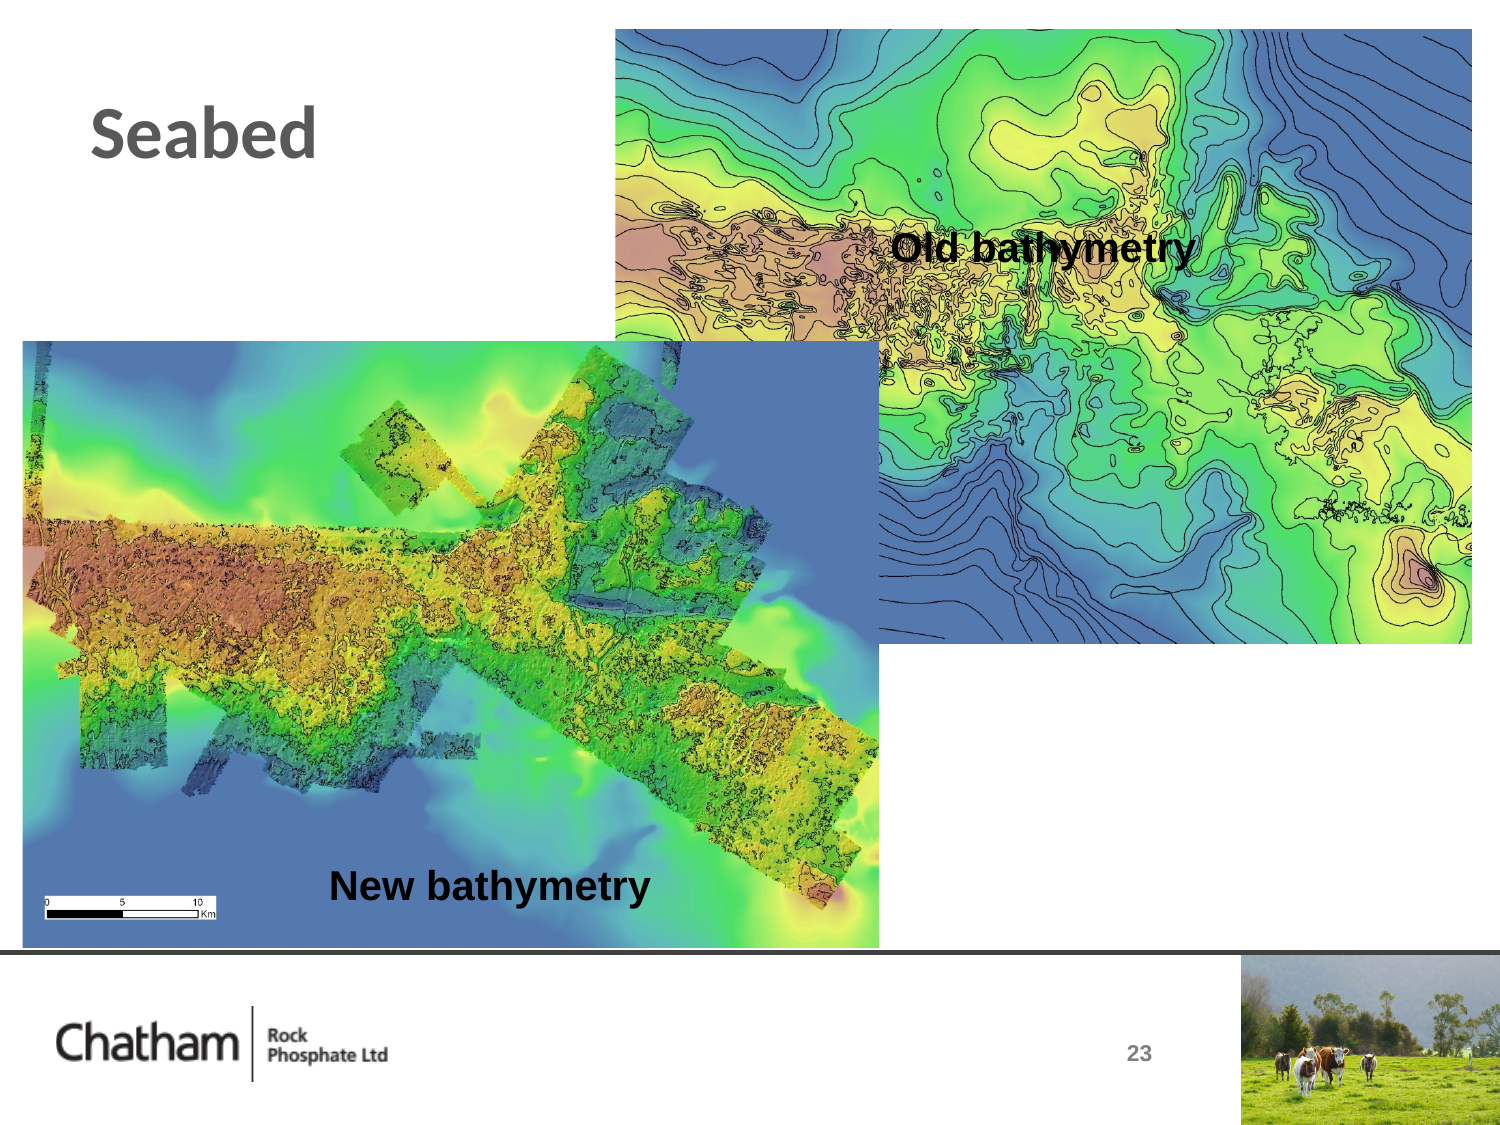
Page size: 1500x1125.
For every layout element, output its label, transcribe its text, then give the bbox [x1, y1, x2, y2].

title Seabed [75, 51, 580, 207]
picture [1241, 955, 1500, 1125]
picture [22, 28, 1473, 948]
slide_number 23 [1095, 1021, 1184, 1082]
